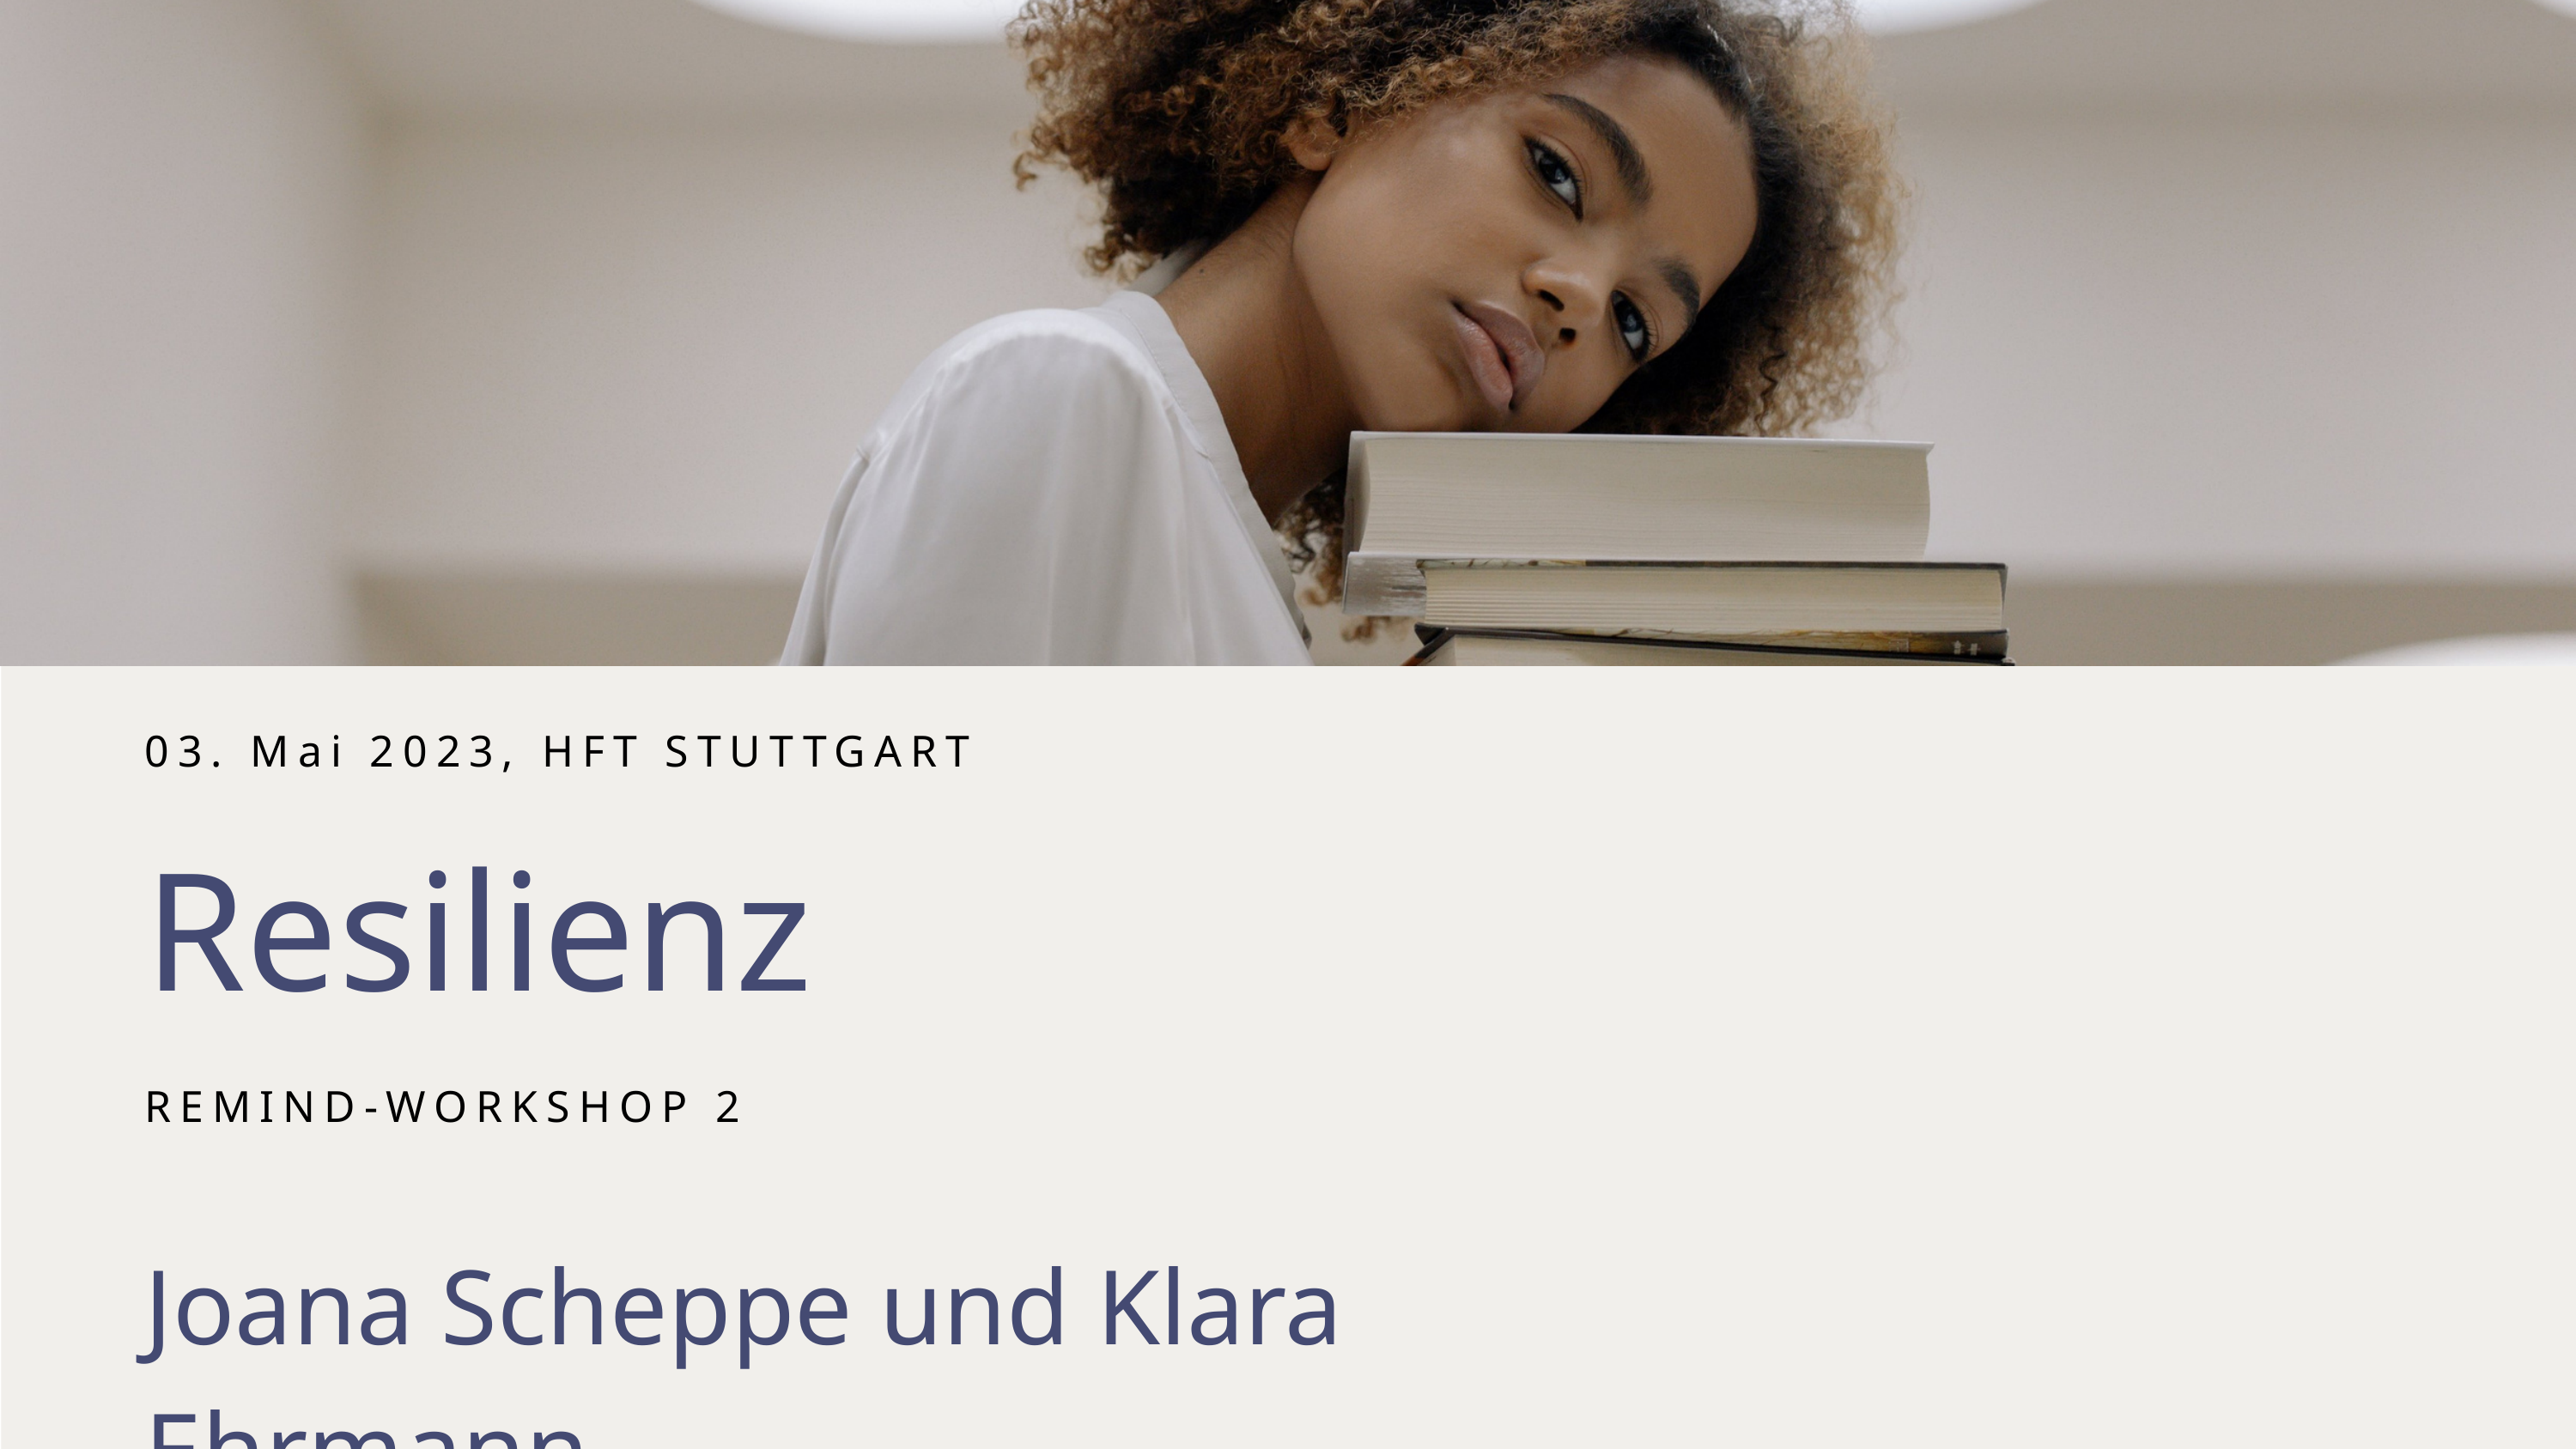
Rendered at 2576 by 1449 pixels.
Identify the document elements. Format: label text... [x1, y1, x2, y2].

text_box [0, 0, 2576, 666]
text_box Joana Scheppe und Klara Ehrmann [144, 1221, 1353, 1449]
text_box 03. Mai 2023, HFT STUTTGART Resilienz REMIND-WORKSHOP 2 [144, 710, 1824, 1131]
text_box [1, 666, 2576, 1449]
